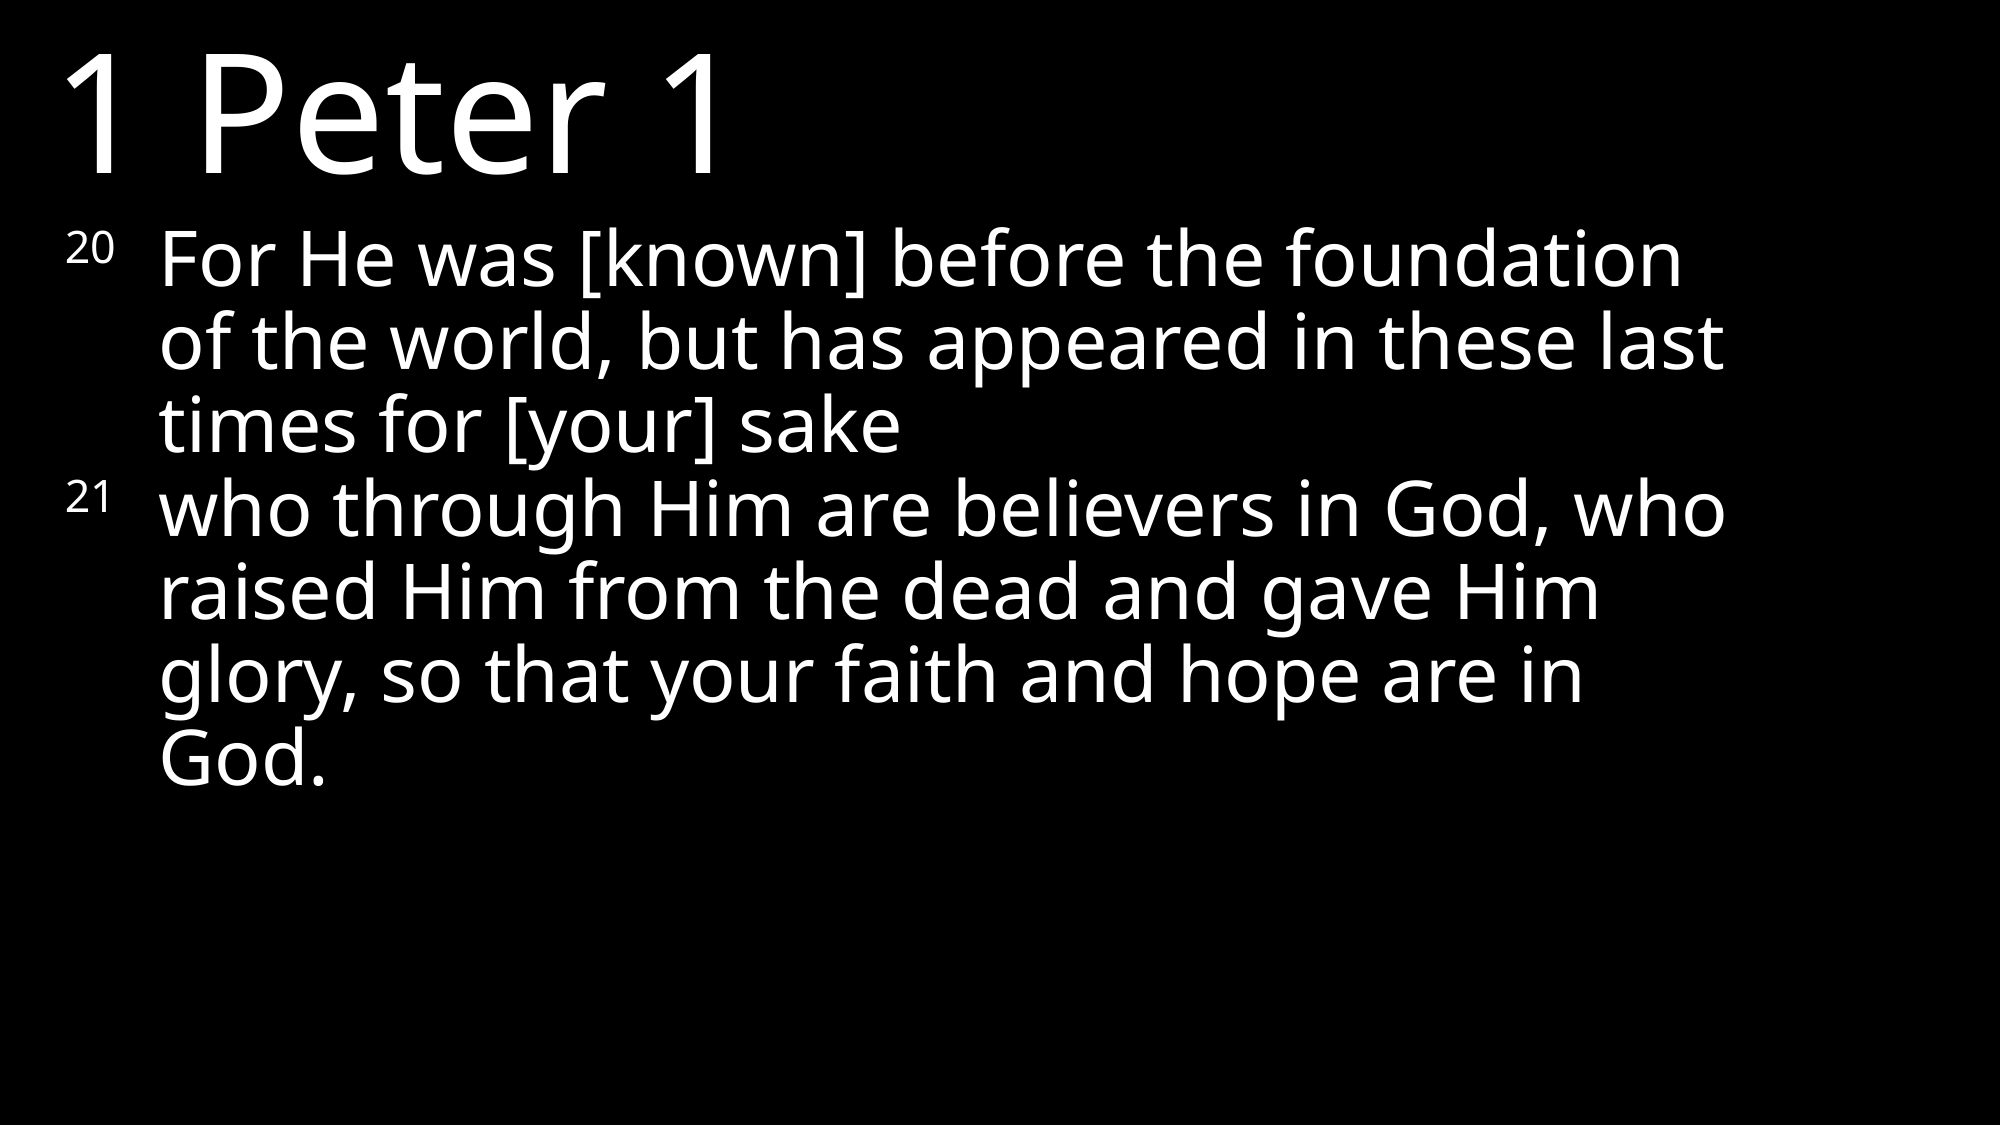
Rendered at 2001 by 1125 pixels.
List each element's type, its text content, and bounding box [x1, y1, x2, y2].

text_box 20 For He was [known] before the foundation of the world, but has appeared in these last times for [your] sake 21 who through Him are believers in God, who raised Him from the dead and gave Him glory, so that your faith and hope are in God. [50, 215, 1750, 810]
text_box 1 Peter 1 [37, 0, 1838, 215]
